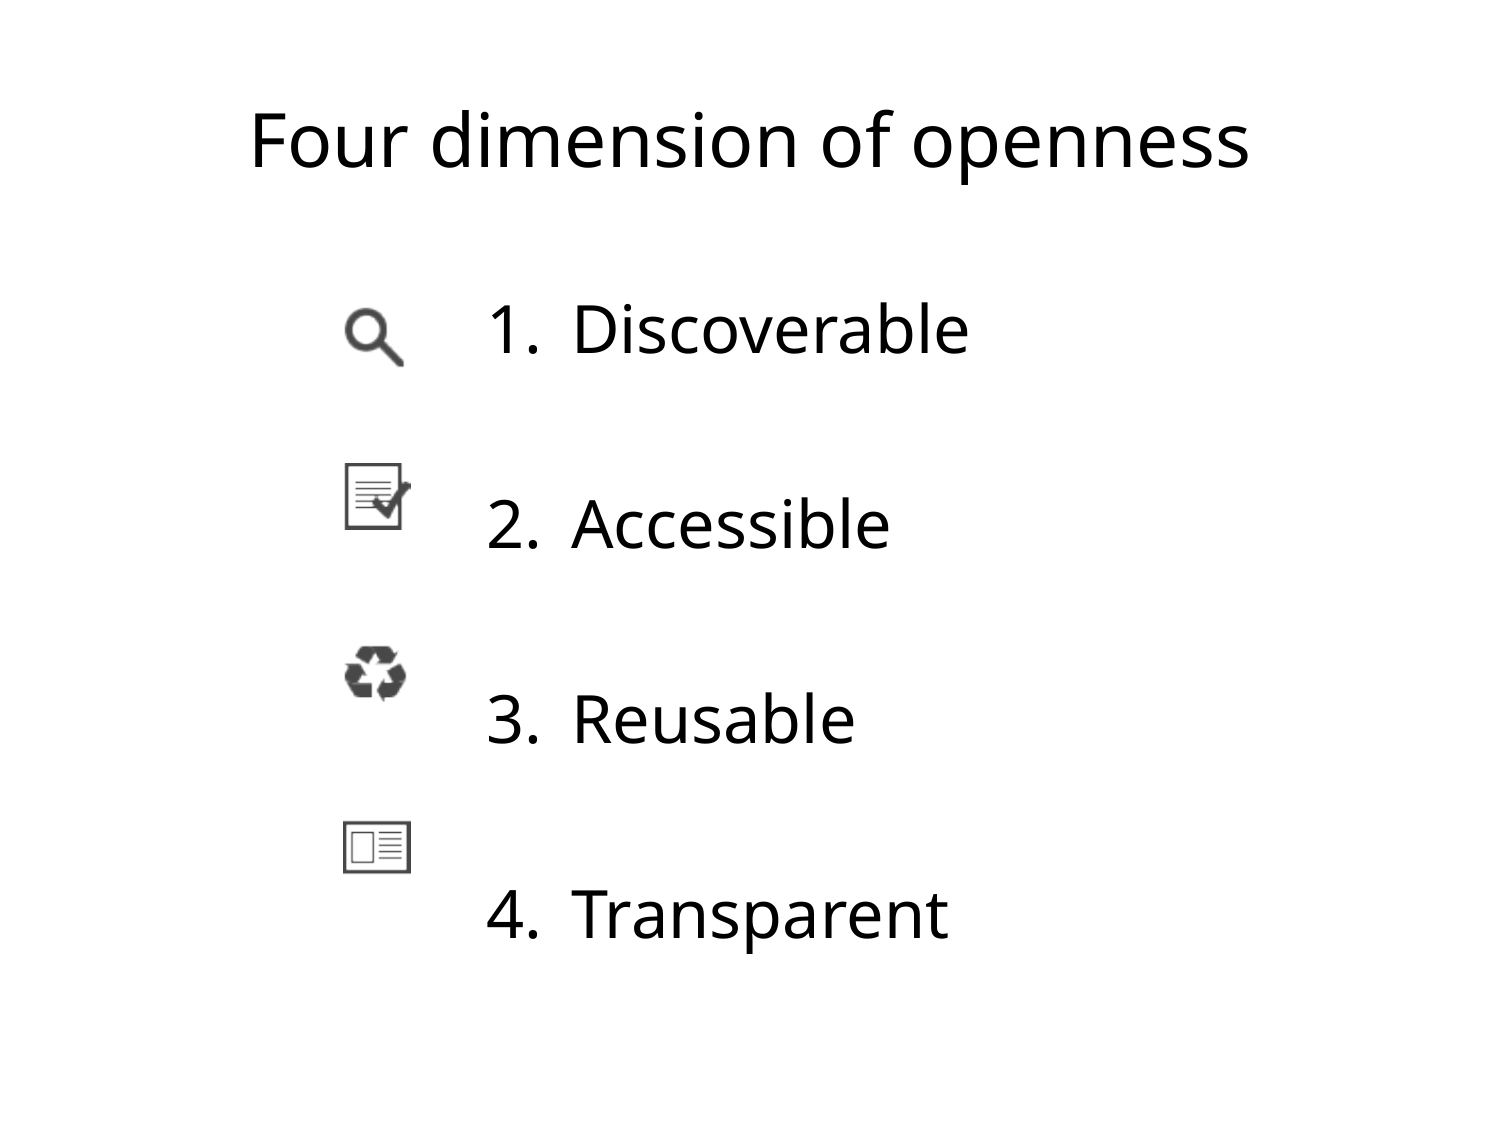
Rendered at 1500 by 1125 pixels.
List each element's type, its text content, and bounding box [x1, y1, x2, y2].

picture [343, 640, 412, 709]
list Discoverable Accessible Reusable Transparent [471, 275, 1029, 1018]
picture [343, 463, 411, 531]
picture [343, 305, 412, 374]
picture [343, 815, 411, 883]
title Four dimension of openness [75, 45, 1425, 233]
